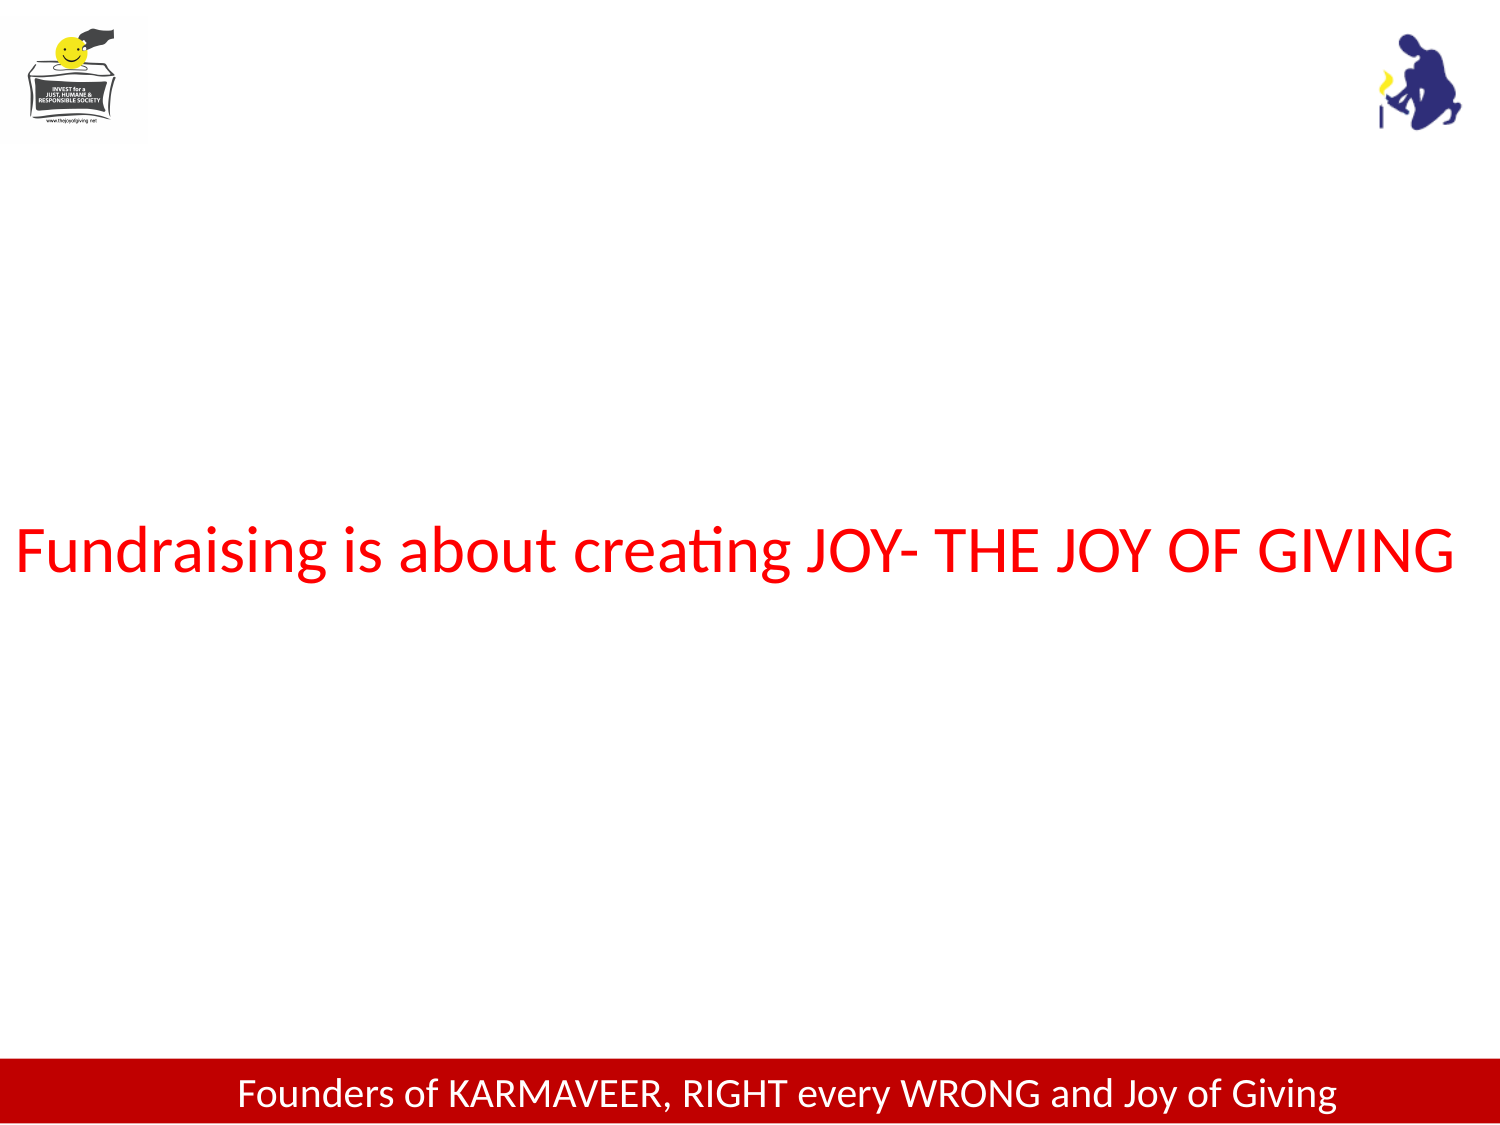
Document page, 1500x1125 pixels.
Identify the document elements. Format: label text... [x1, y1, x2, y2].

picture [1336, 23, 1488, 161]
picture [0, 16, 148, 144]
list Fundraising is about creating JOY- THE JOY OF GIVING [0, 498, 1500, 610]
